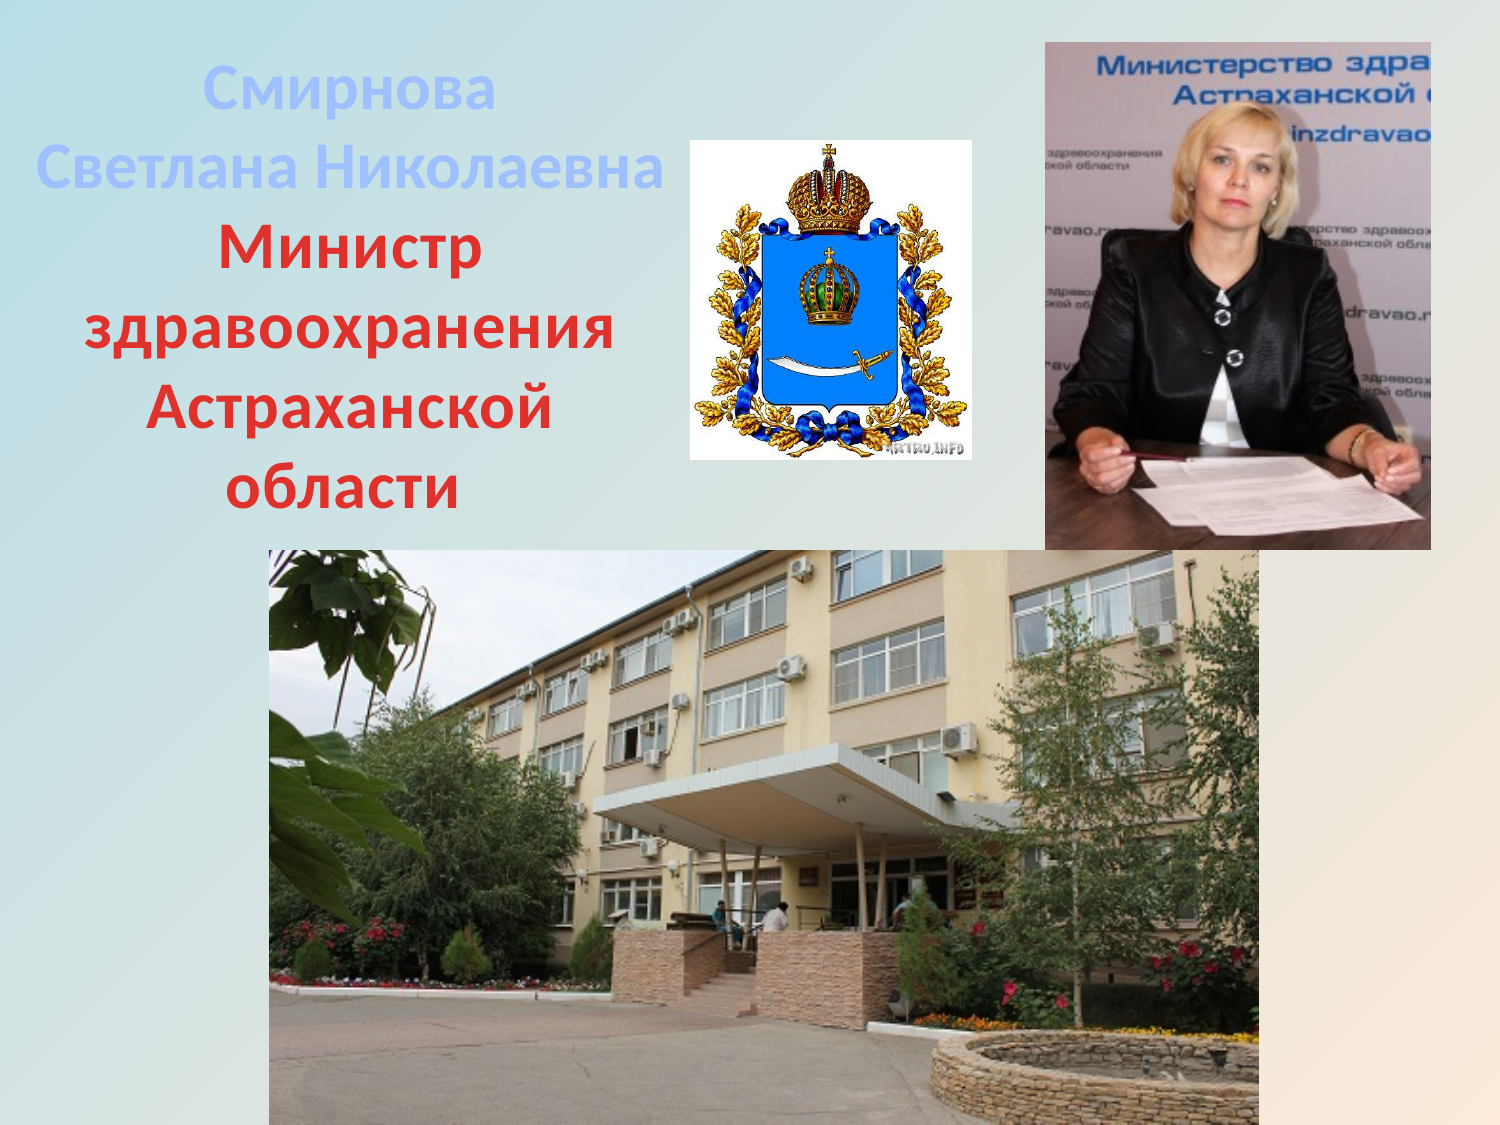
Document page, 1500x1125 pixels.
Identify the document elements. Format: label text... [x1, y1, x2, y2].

picture [690, 140, 972, 460]
text_box Смирнова Светлана Николаевна Министр здравоохранения Астраханской области [11, 35, 691, 530]
picture [269, 42, 1431, 1125]
